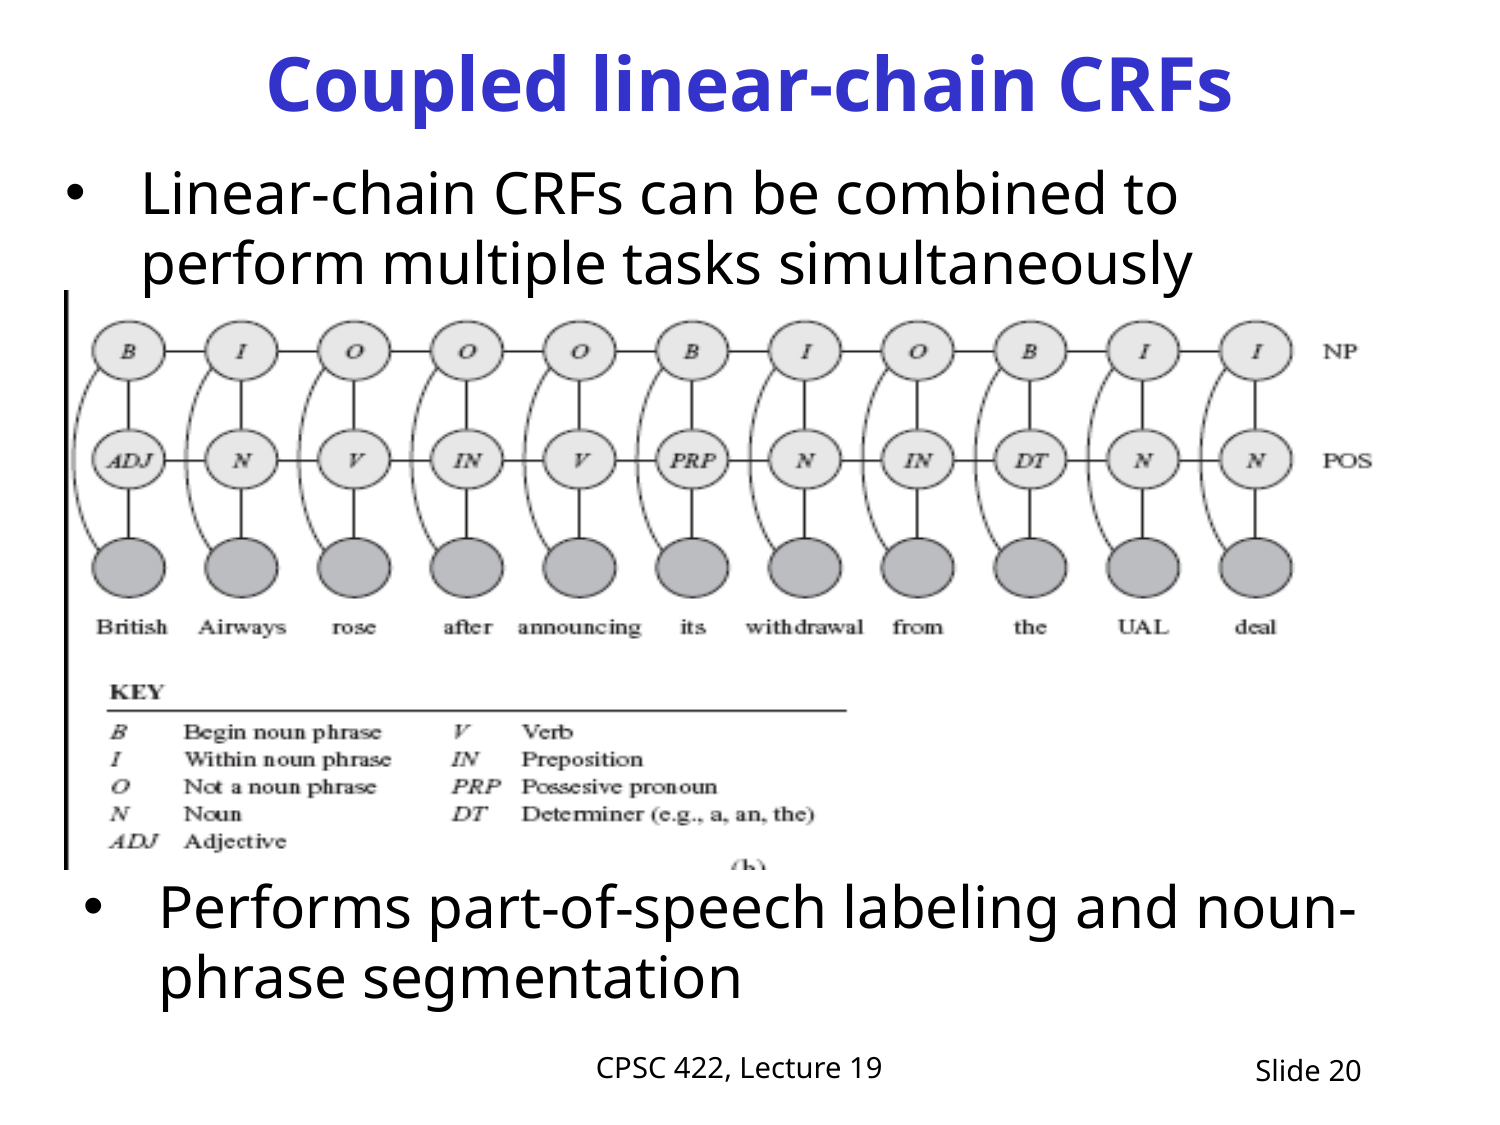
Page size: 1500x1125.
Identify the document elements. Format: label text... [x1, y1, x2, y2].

footer CPSC 422, Lecture 19 [501, 1045, 978, 1122]
picture [64, 290, 1421, 870]
text_box Linear-chain CRFs can be combined to perform multiple tasks simultaneously [50, 148, 1421, 397]
slide_number Slide 20 [1064, 1045, 1378, 1122]
list Performs part-of-speech labeling and noun-phrase segmentation [68, 862, 1440, 1112]
title Coupled linear-chain CRFs [49, 24, 1451, 138]
